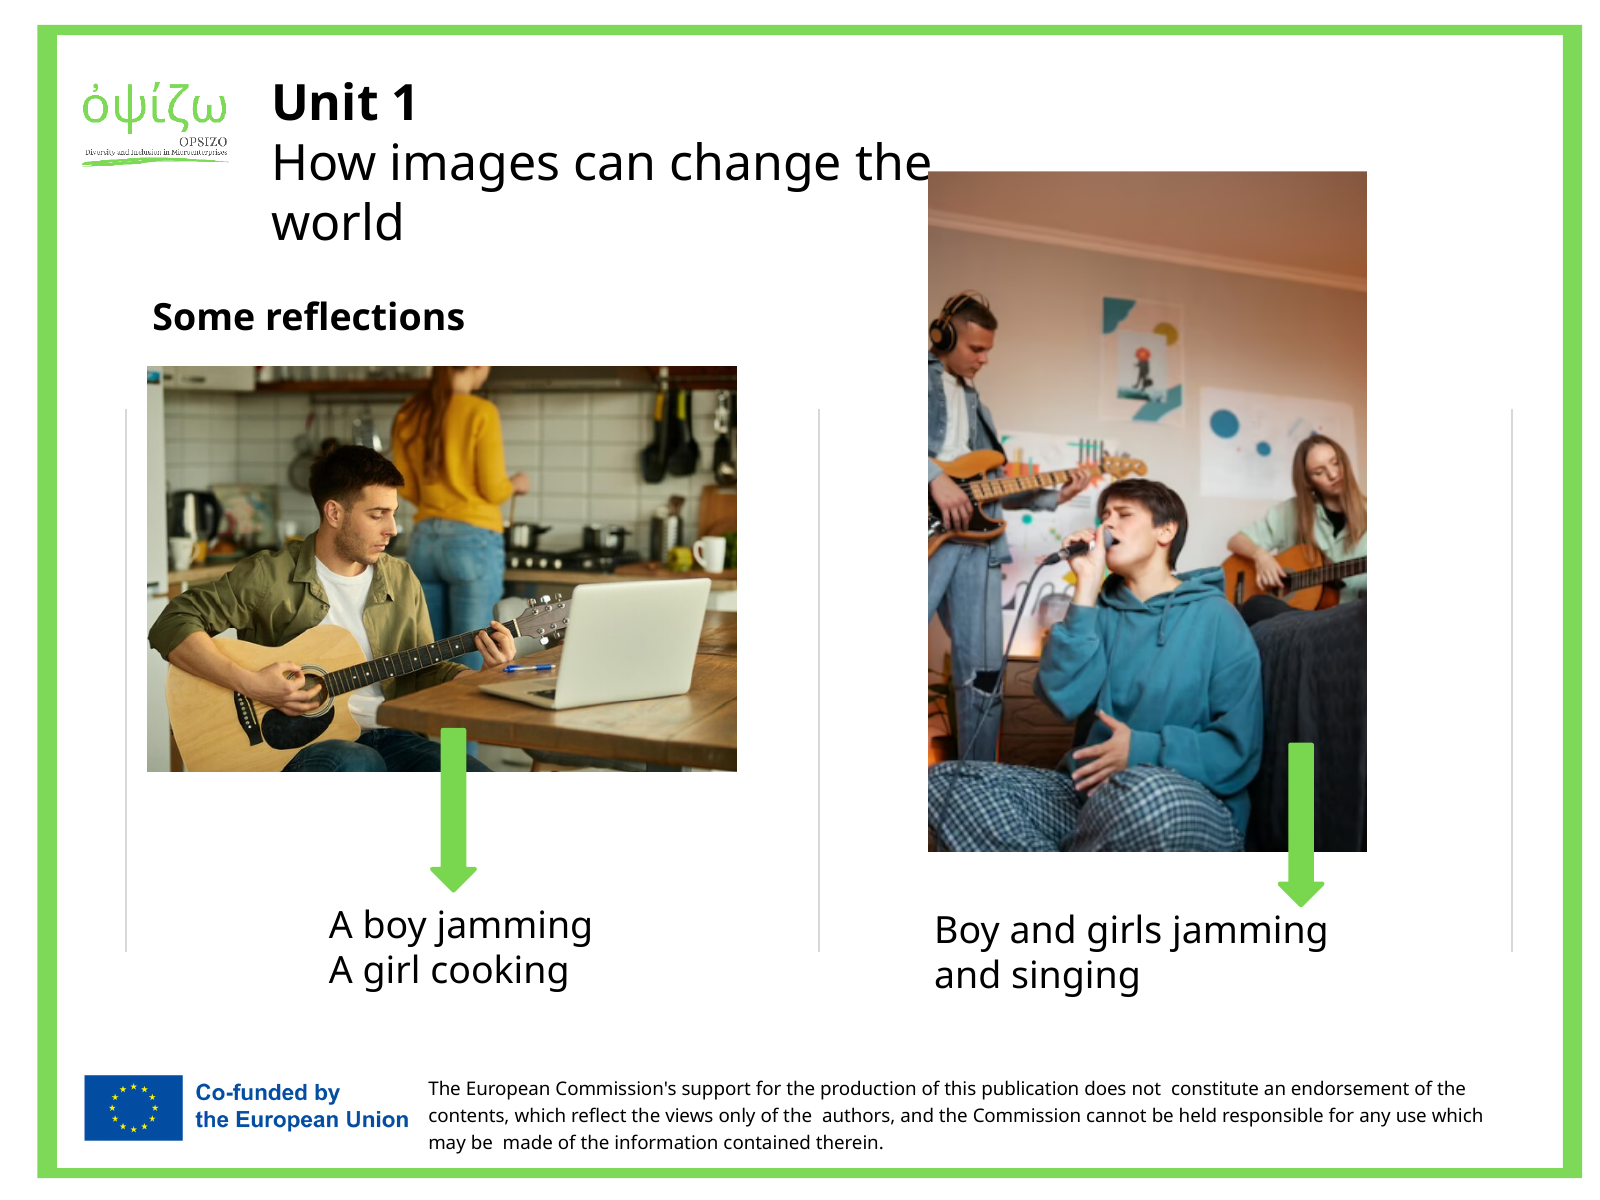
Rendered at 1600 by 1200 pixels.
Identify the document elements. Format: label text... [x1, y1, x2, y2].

picture [928, 170, 1367, 852]
picture [80, 58, 231, 210]
text_box Unit 1 How images can change the world [256, 62, 1013, 283]
text_box Boy and girls jamming and singing [919, 961, 1393, 1004]
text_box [125, 285, 1563, 953]
picture [80, 1071, 433, 1146]
text_box [37, 24, 1583, 1179]
text_box The European Commission's support for the production of this publication does not constitute an endorsement of the contents, which reflect the views only of the authors, and the Commission cannot be held responsible for any use which may be made of the information contained therein. [431, 1069, 1520, 1154]
text_box A boy jamming A girl cooking [313, 961, 707, 999]
